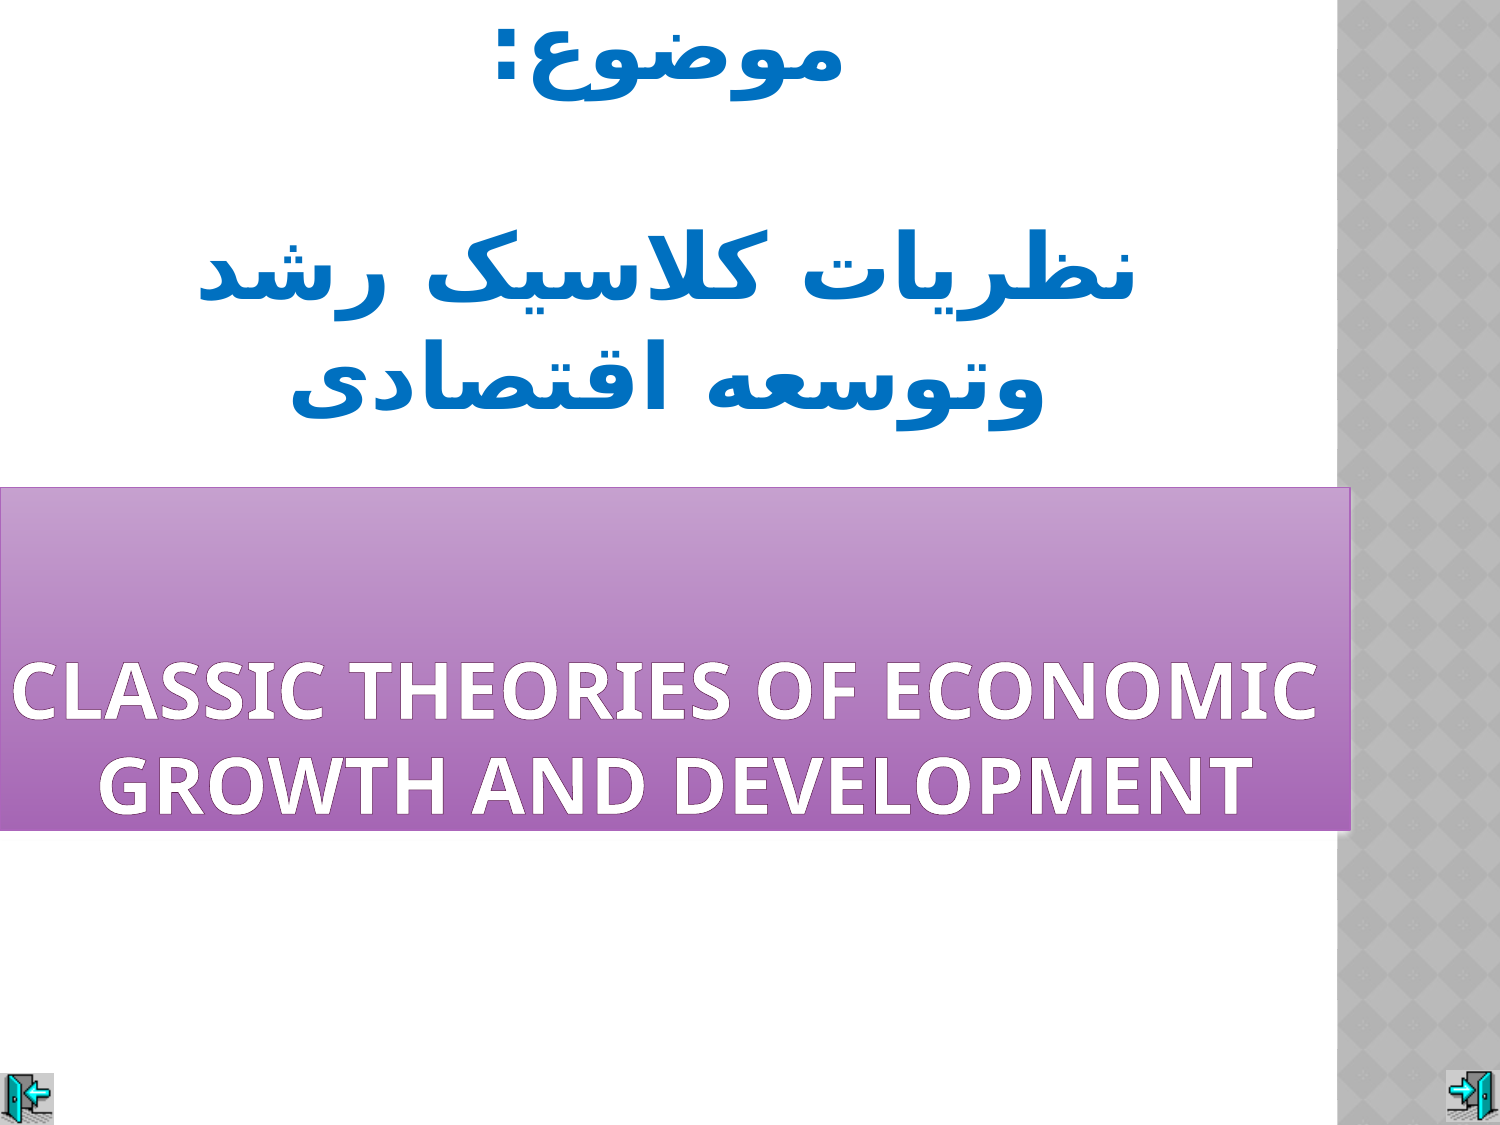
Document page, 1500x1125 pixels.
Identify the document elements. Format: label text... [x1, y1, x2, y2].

text_box Classic Theories of Economic Growth and Development [0, 487, 1351, 831]
title موضوع: نظریات کلاسیک رشد وتوسعه اقتصادی [0, 162, 1338, 485]
picture [1446, 1069, 1500, 1123]
picture [0, 1073, 54, 1125]
